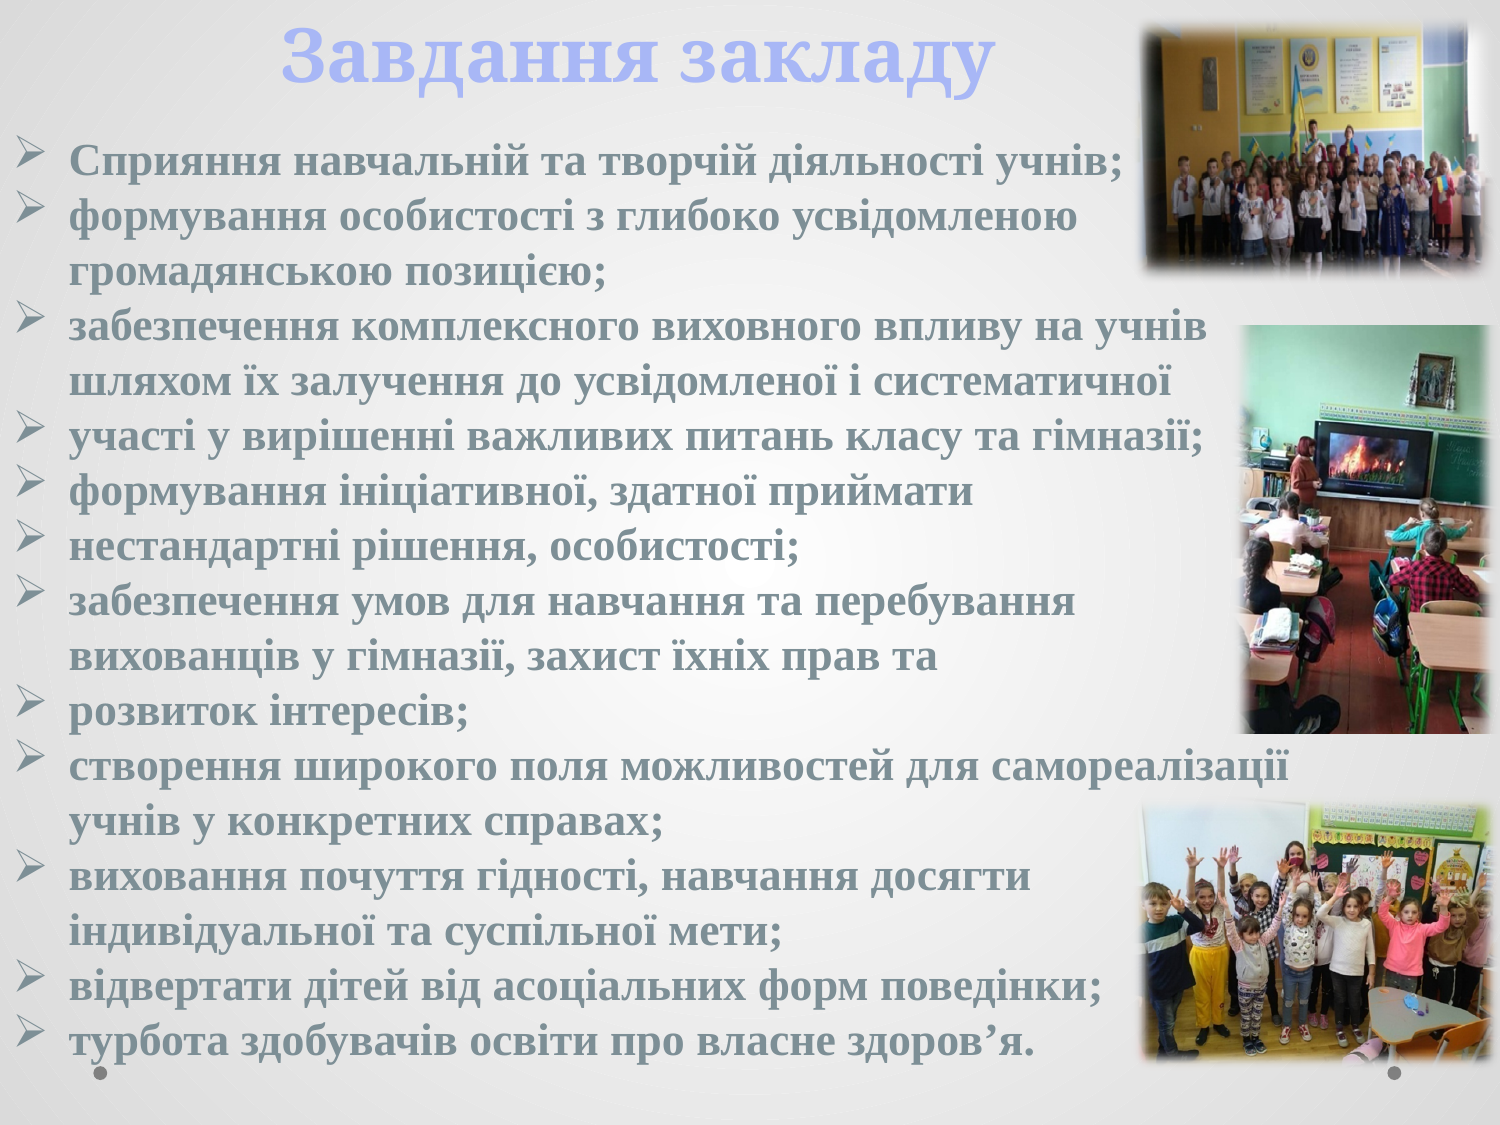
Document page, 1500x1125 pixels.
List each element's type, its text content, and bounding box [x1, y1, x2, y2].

picture [1229, 324, 1500, 734]
text_box Сприяння навчальній та творчій діяльності учнів; формування особистості з глибоко усвідомленою громадянською позицією; забезпечення комплексного виховного впливу на учнів шляхом їх залучення до усвідомленої і систематичної участі у вирішенні важливих питань класу та гімназії; формування ініціативної, здатної приймати нестандартні рішення, особистості; забезпечення умов для навчання та перебування вихованців у гімназії, захист їхніх прав та розвиток інтересів; створення широкого поля можливостей для самореалізації учнів у конкретних справах; виховання почуття гідності, навчання досягти індивідуальної та суспільної мети; відвертати дітей від асоціальних форм поведінки; турбота здобувачів освіти про власне здоров’я. [0, 122, 1327, 1072]
picture [1124, 13, 1498, 286]
text_box Завдання закладу [265, 0, 1152, 105]
picture [1131, 793, 1500, 1072]
